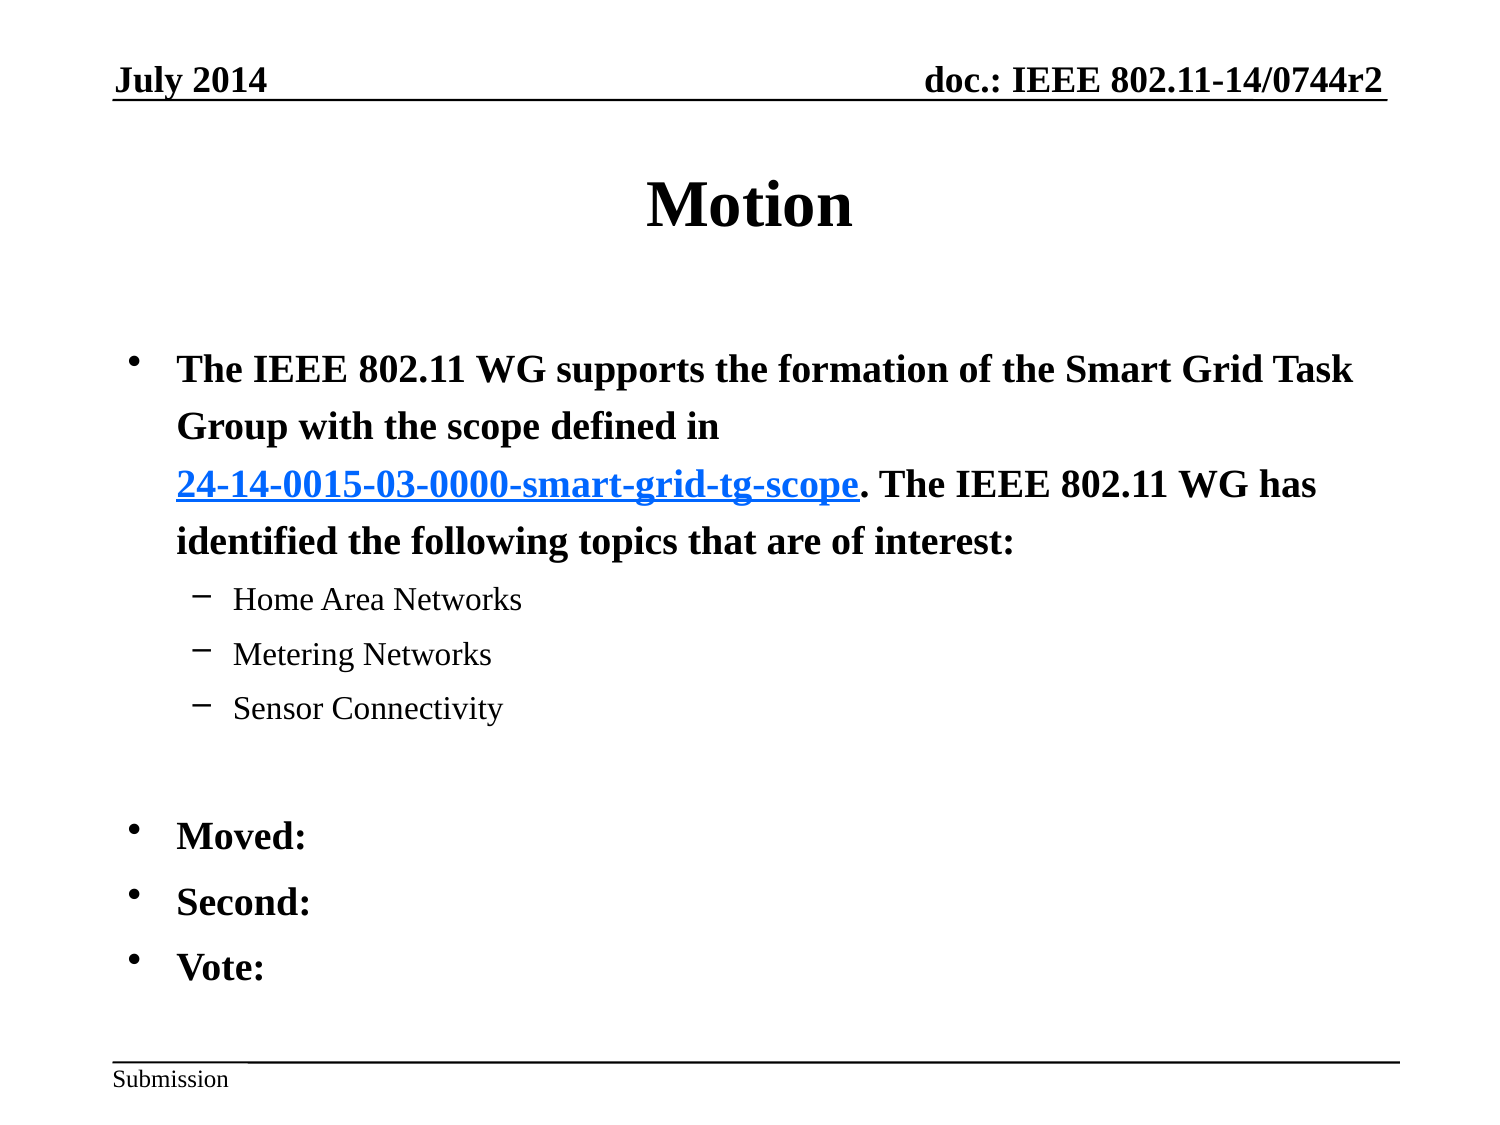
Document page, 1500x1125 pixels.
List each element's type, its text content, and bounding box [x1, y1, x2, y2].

title Motion [112, 112, 1388, 288]
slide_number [114, 54, 374, 101]
list The IEEE 802.11 WG supports the formation of the Smart Grid Task Group with the scope defined in 24-14-0015-03-0000-smart-grid-tg-scope. The IEEE 802.11 WG has identified the following topics that are of interest: Home Area Networks Metering Networks Sensor Connectivity Moved: Second: Vote: [112, 324, 1388, 1000]
